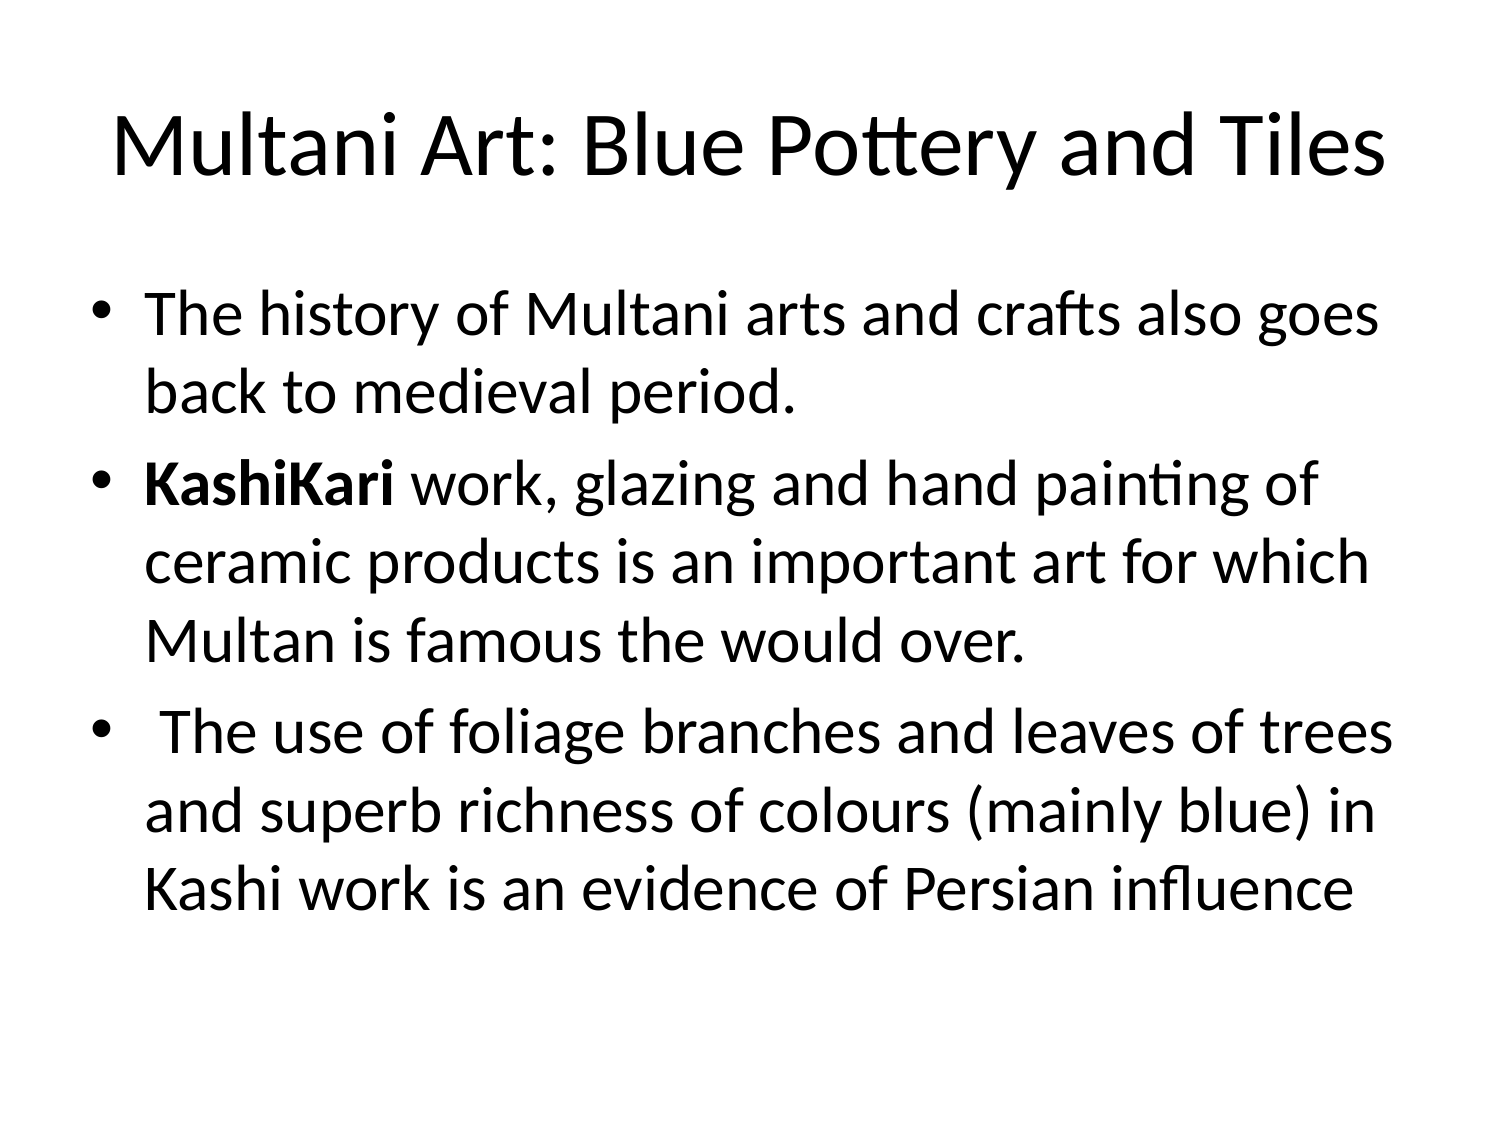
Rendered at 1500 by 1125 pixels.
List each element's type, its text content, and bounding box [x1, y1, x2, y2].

list The history of Multani arts and crafts also goes back to medieval period. KashiKari work, glazing and hand painting of ceramic products is an important art for which Multan is famous the would over. The use of foliage branches and leaves of trees and superb richness of colours (mainly blue) in Kashi work is an evidence of Persian influence [75, 262, 1425, 1005]
title Multani Art: Blue Pottery and Tiles [75, 45, 1425, 233]
